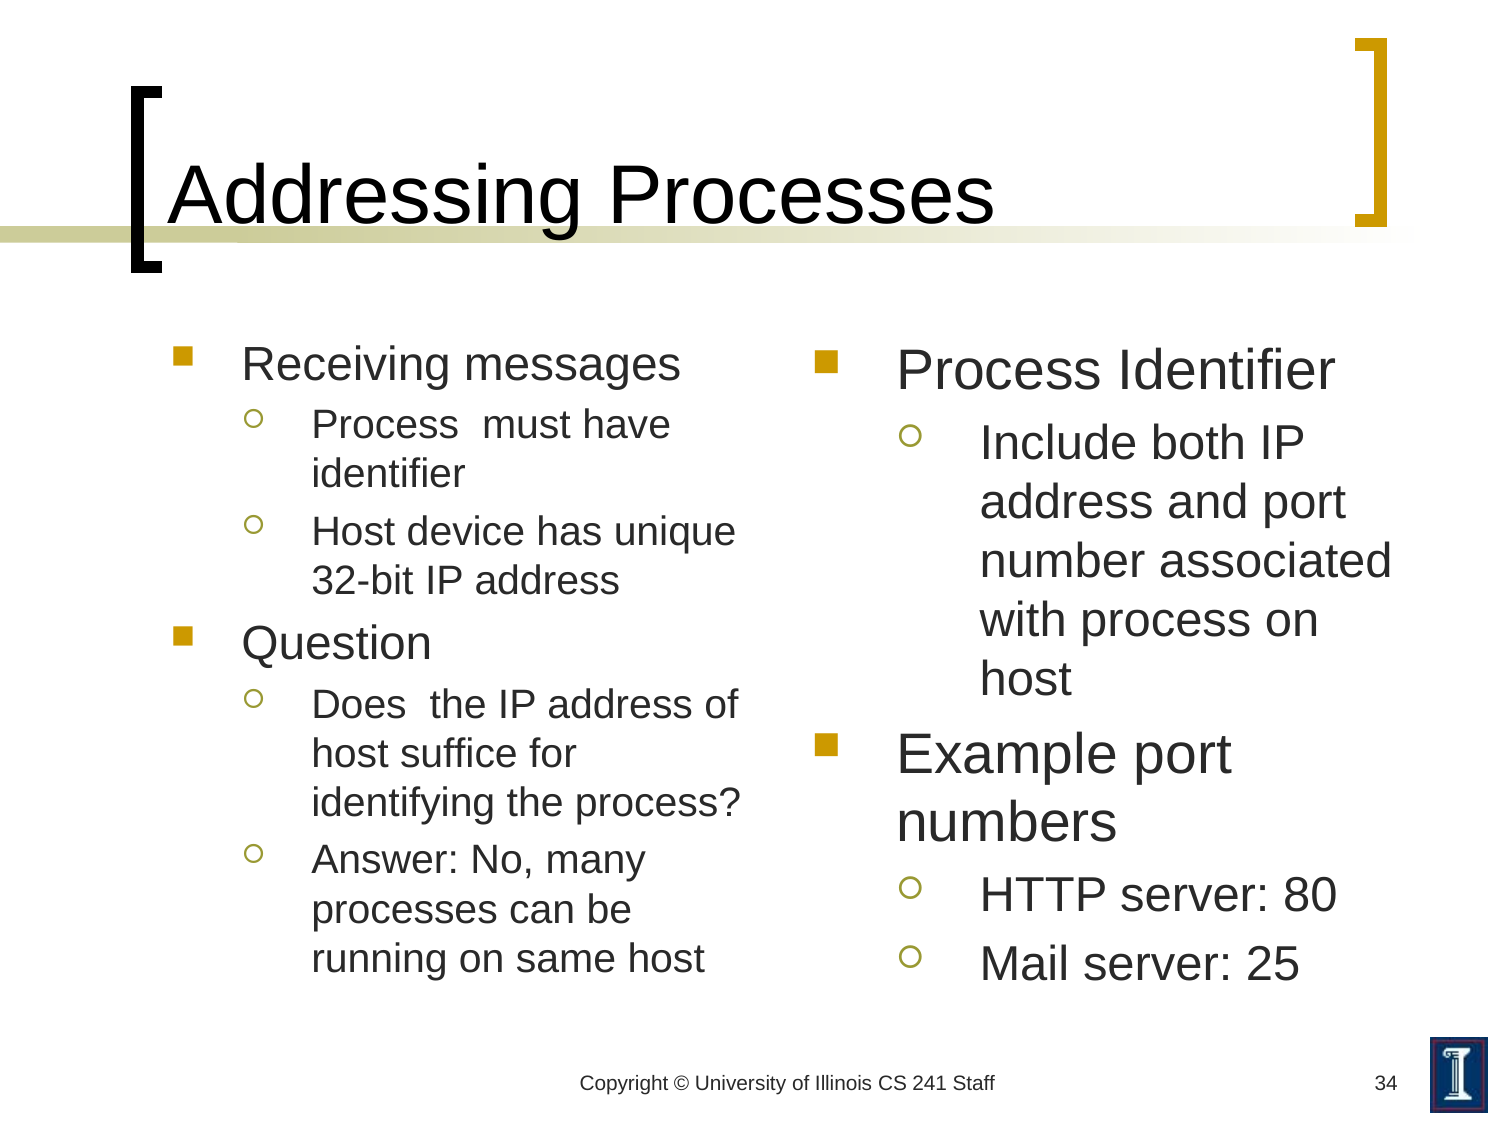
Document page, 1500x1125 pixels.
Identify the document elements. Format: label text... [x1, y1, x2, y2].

footer Copyright © University of Illinois CS 241 Staff [474, 1062, 1099, 1101]
picture [1430, 1037, 1488, 1113]
title Addressing Processes [152, 15, 1328, 248]
slide_number 34 [1099, 1062, 1413, 1101]
list Receiving messages Process must have identifier Host device has unique 32-bit IP address Question Does the IP address of host suffice for identifying the process? Answer: No, many processes can be running on same host [155, 324, 772, 1000]
list Process Identifier Include both IP address and port number associated with process on host Example port numbers HTTP server: 80 Mail server: 25 [796, 324, 1413, 1000]
